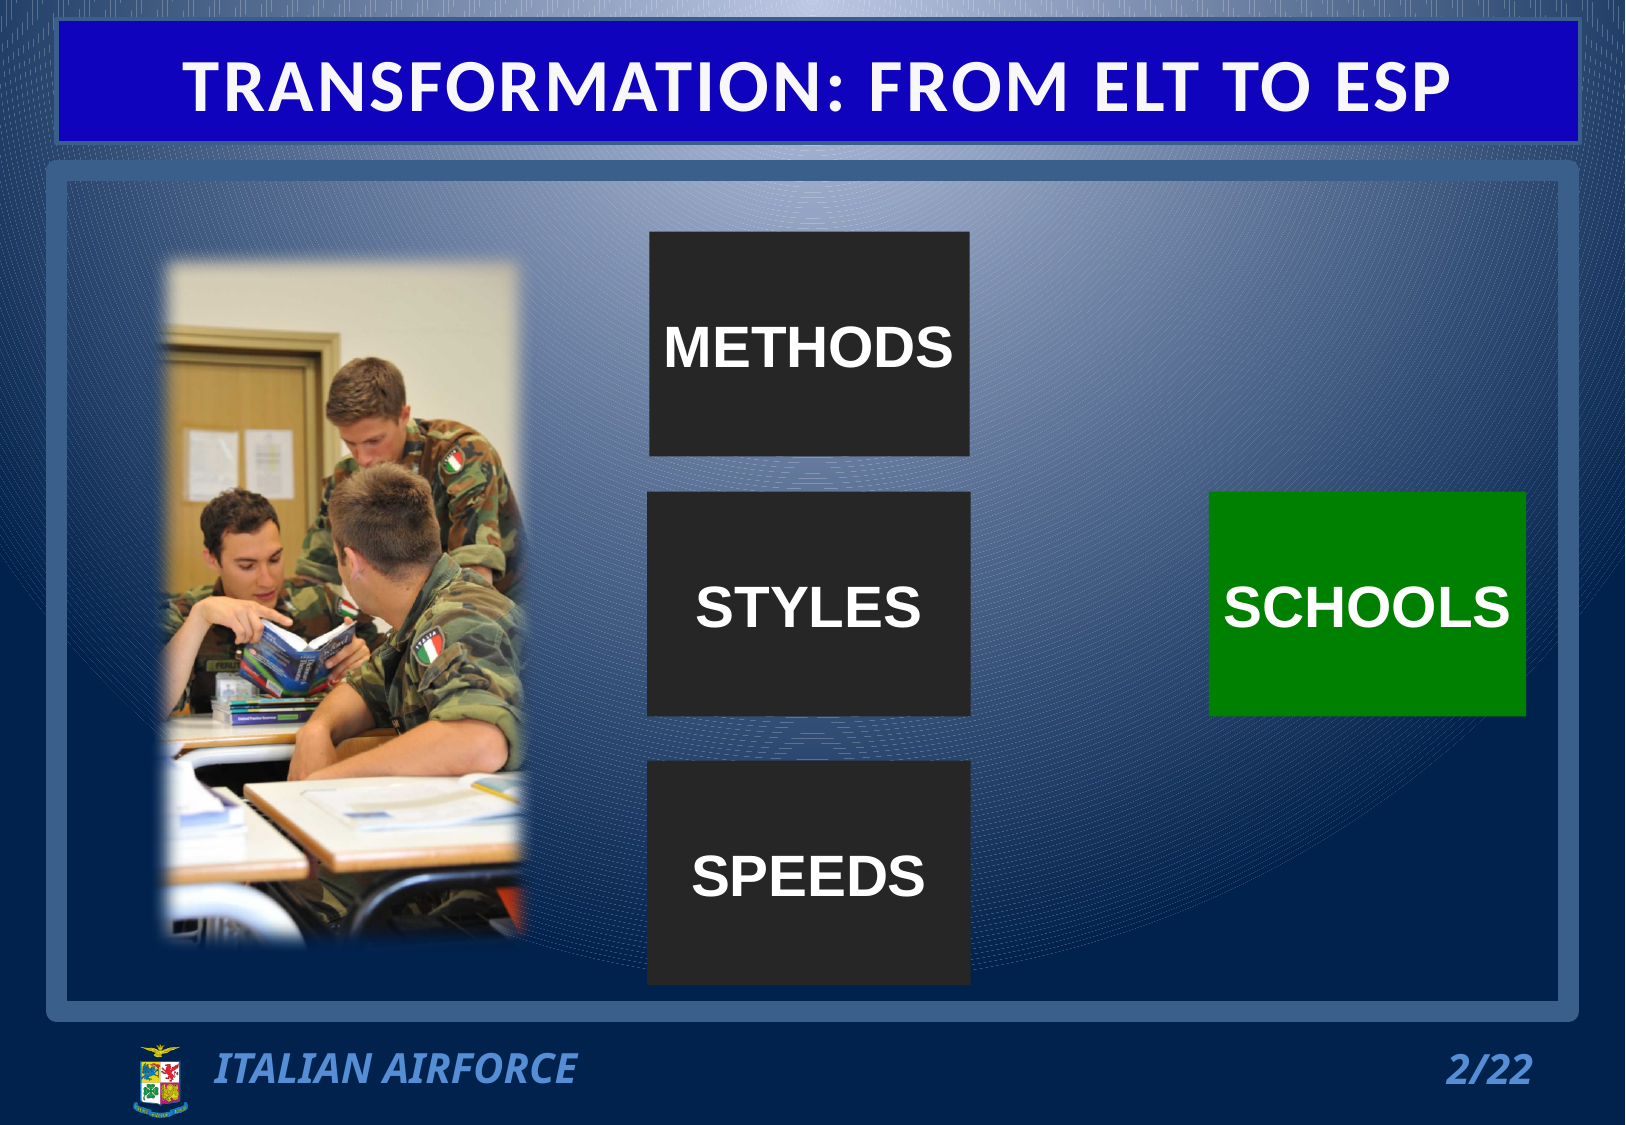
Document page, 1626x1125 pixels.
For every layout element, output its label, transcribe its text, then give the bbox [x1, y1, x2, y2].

text_box SPEEDS [647, 760, 971, 986]
text_box 2/22 [1432, 1035, 1557, 1100]
picture [148, 243, 536, 953]
text_box STYLES [647, 491, 971, 717]
picture [133, 1044, 188, 1118]
text_box TRANSFORMATION: FROM ELT TO ESP [54, 17, 1582, 145]
text_box [54, 169, 1571, 1013]
text_box ITALIAN AIRFORCE [200, 1034, 880, 1100]
text_box SCHOOLS [1208, 491, 1527, 717]
text_box METHODS [649, 231, 970, 457]
